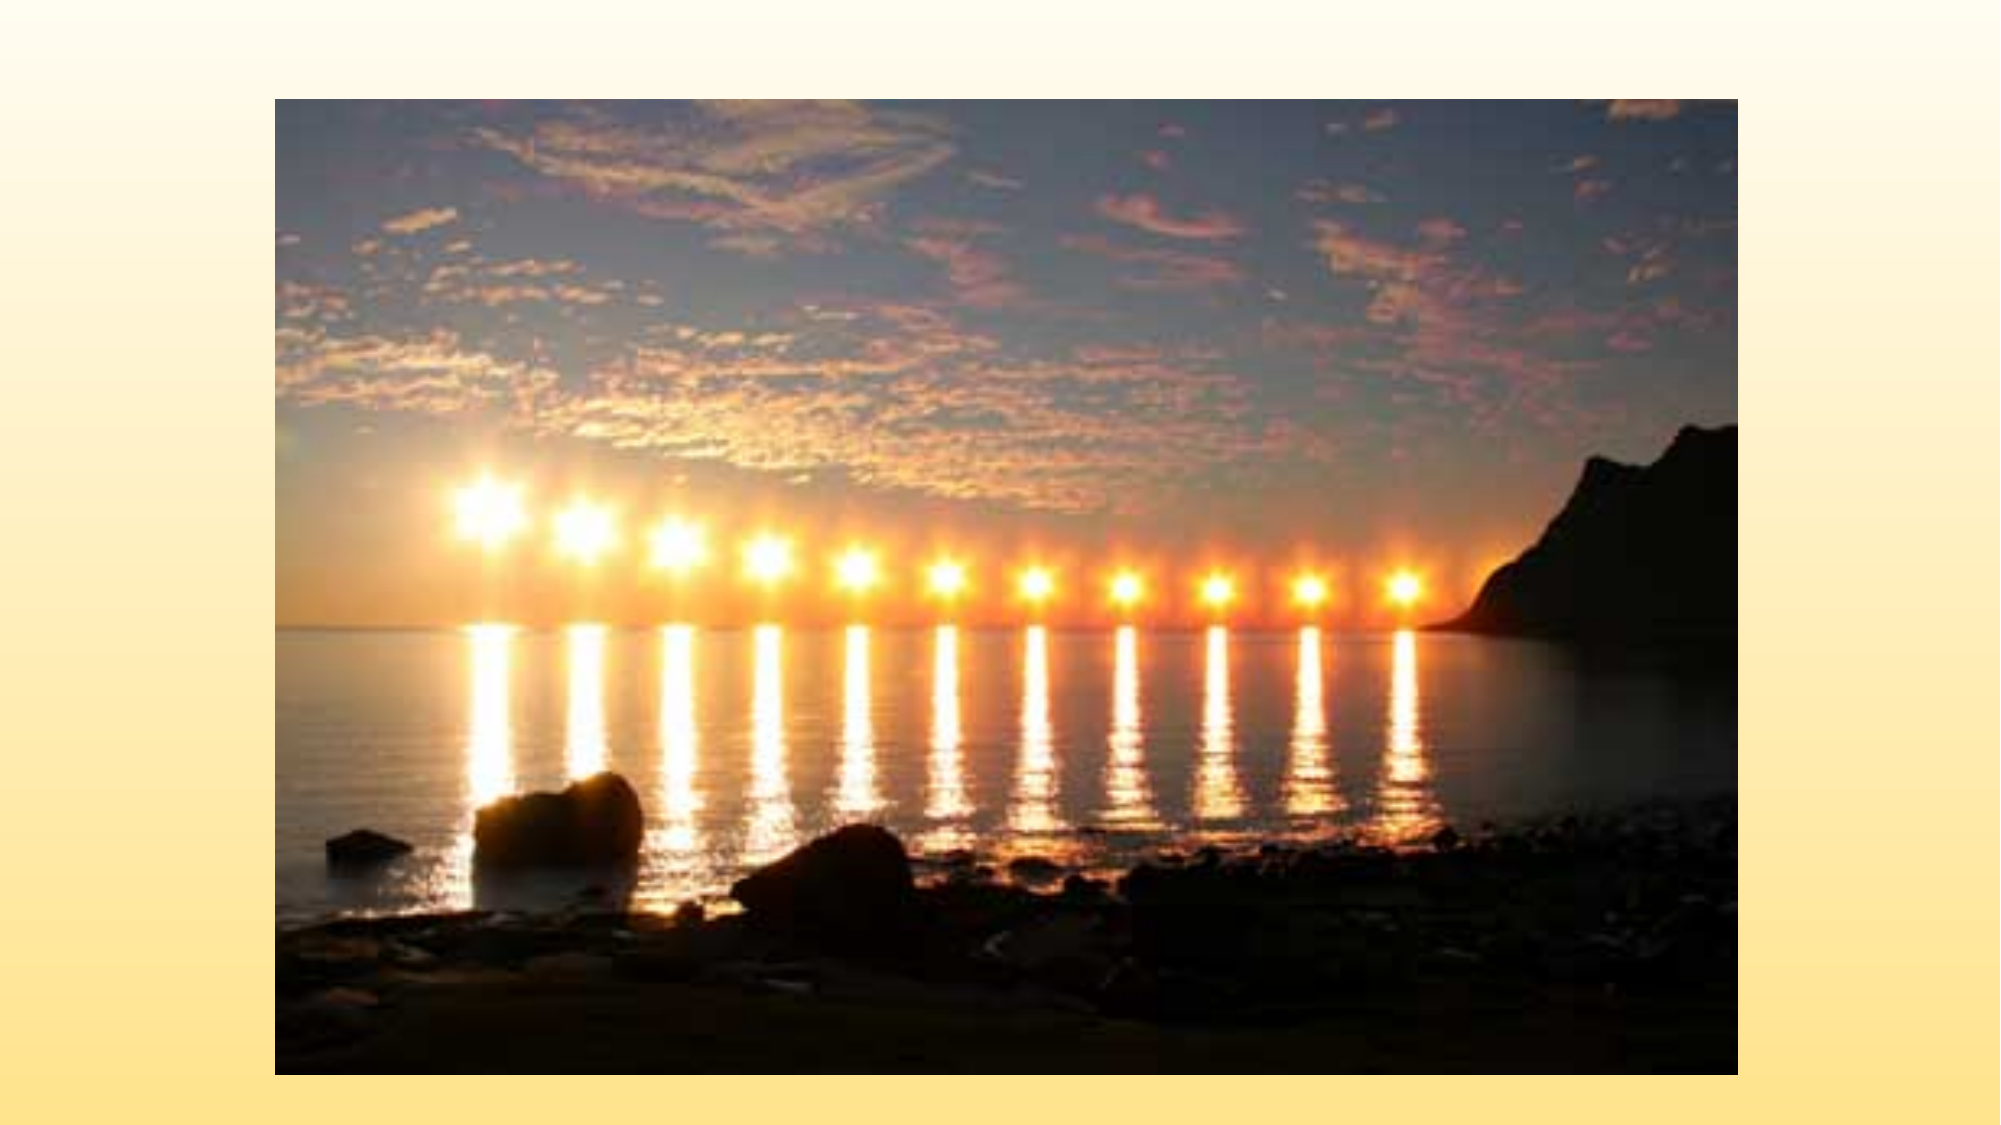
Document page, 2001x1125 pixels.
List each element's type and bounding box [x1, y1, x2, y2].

picture [274, 99, 1738, 1075]
